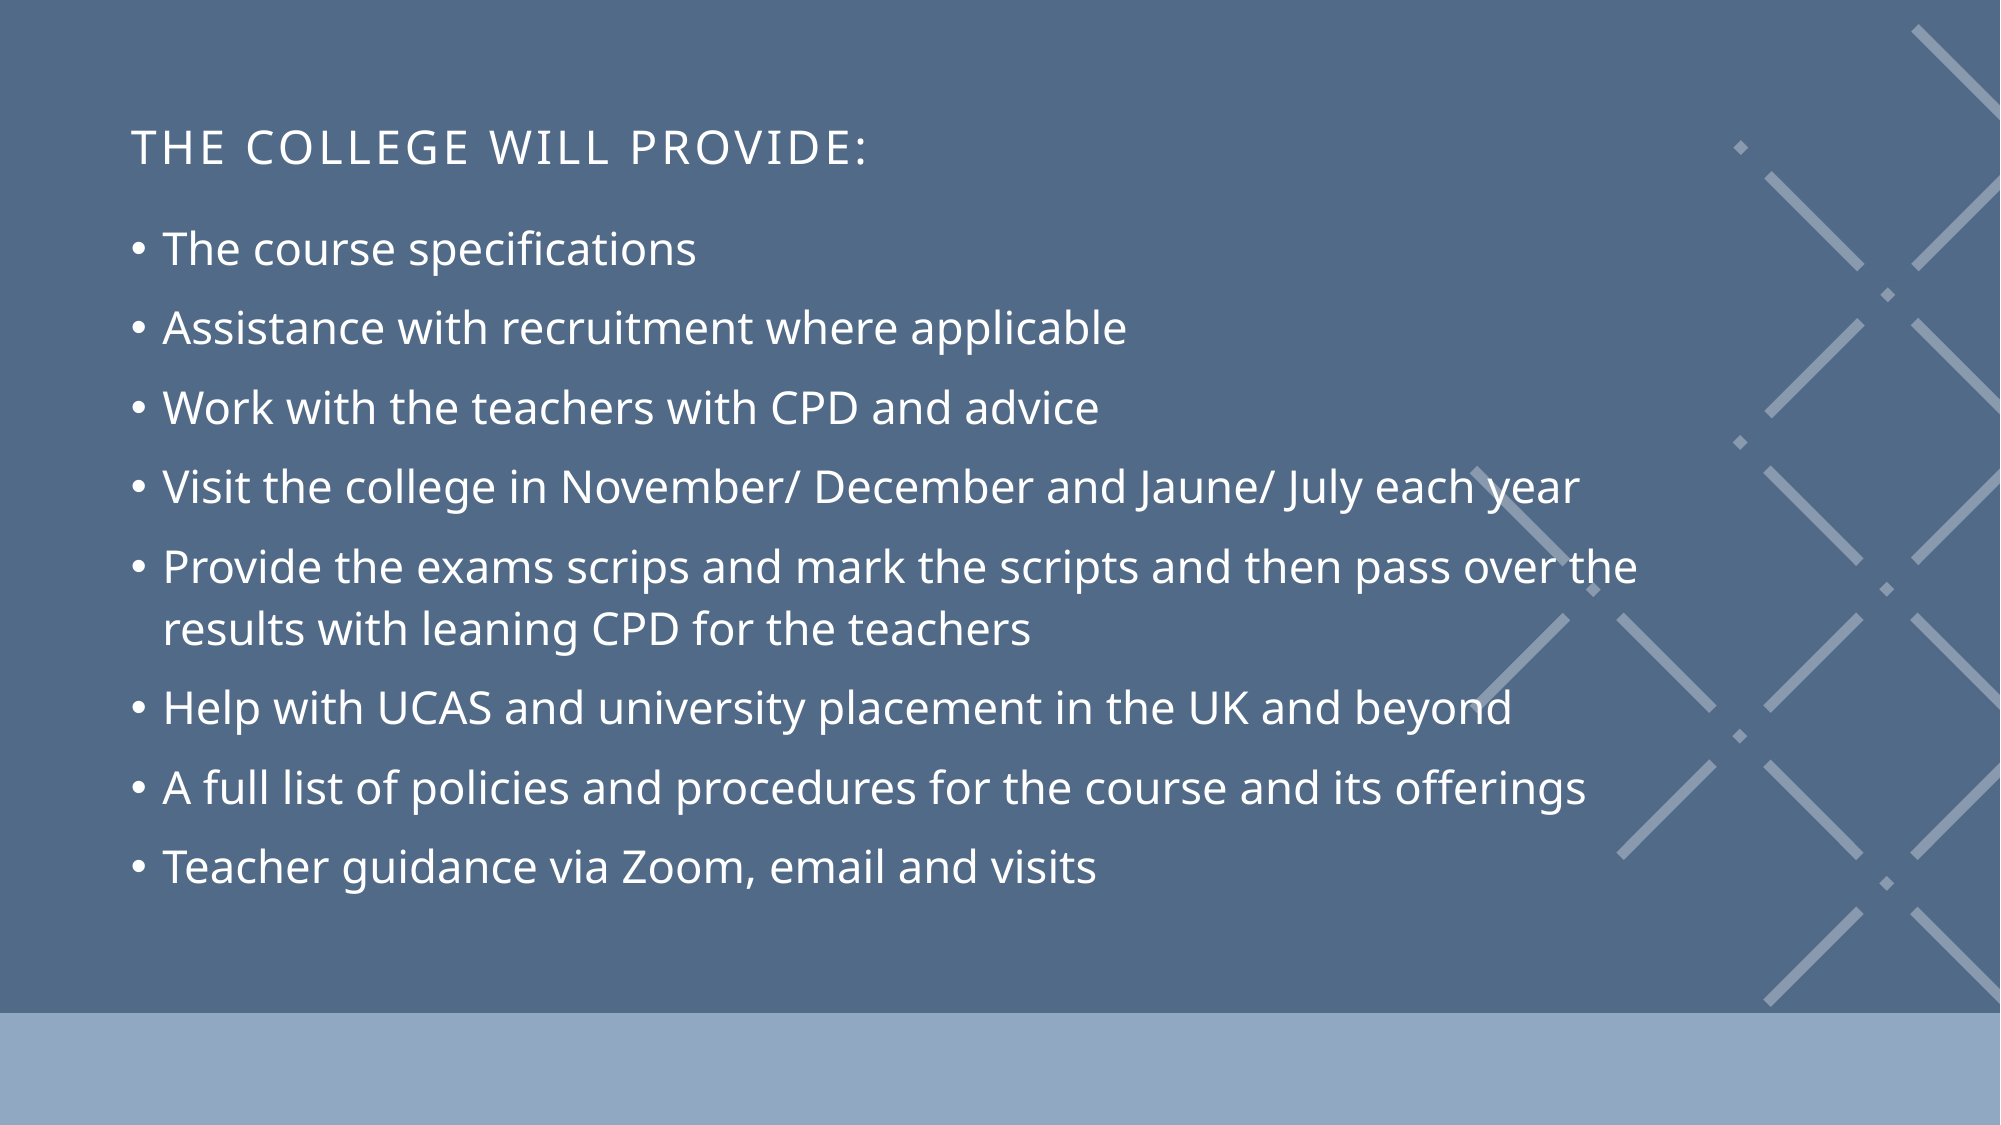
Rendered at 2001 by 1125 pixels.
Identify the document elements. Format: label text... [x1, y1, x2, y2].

picture [0, 0, 2000, 1013]
list The course specifications Assistance with recruitment where applicable Work with the teachers with CPD and advice Visit the college in November/ December and Jaune/ July each year Provide the exams scrips and mark the scripts and then pass over the results with leaning CPD for the teachers Help with UCAS and university placement in the UK and beyond A full list of policies and procedures for the course and its offerings Teacher guidance via Zoom, email and visits [115, 208, 1720, 918]
list THE COLLEGE WILL PROVIDE: [115, 111, 1890, 185]
